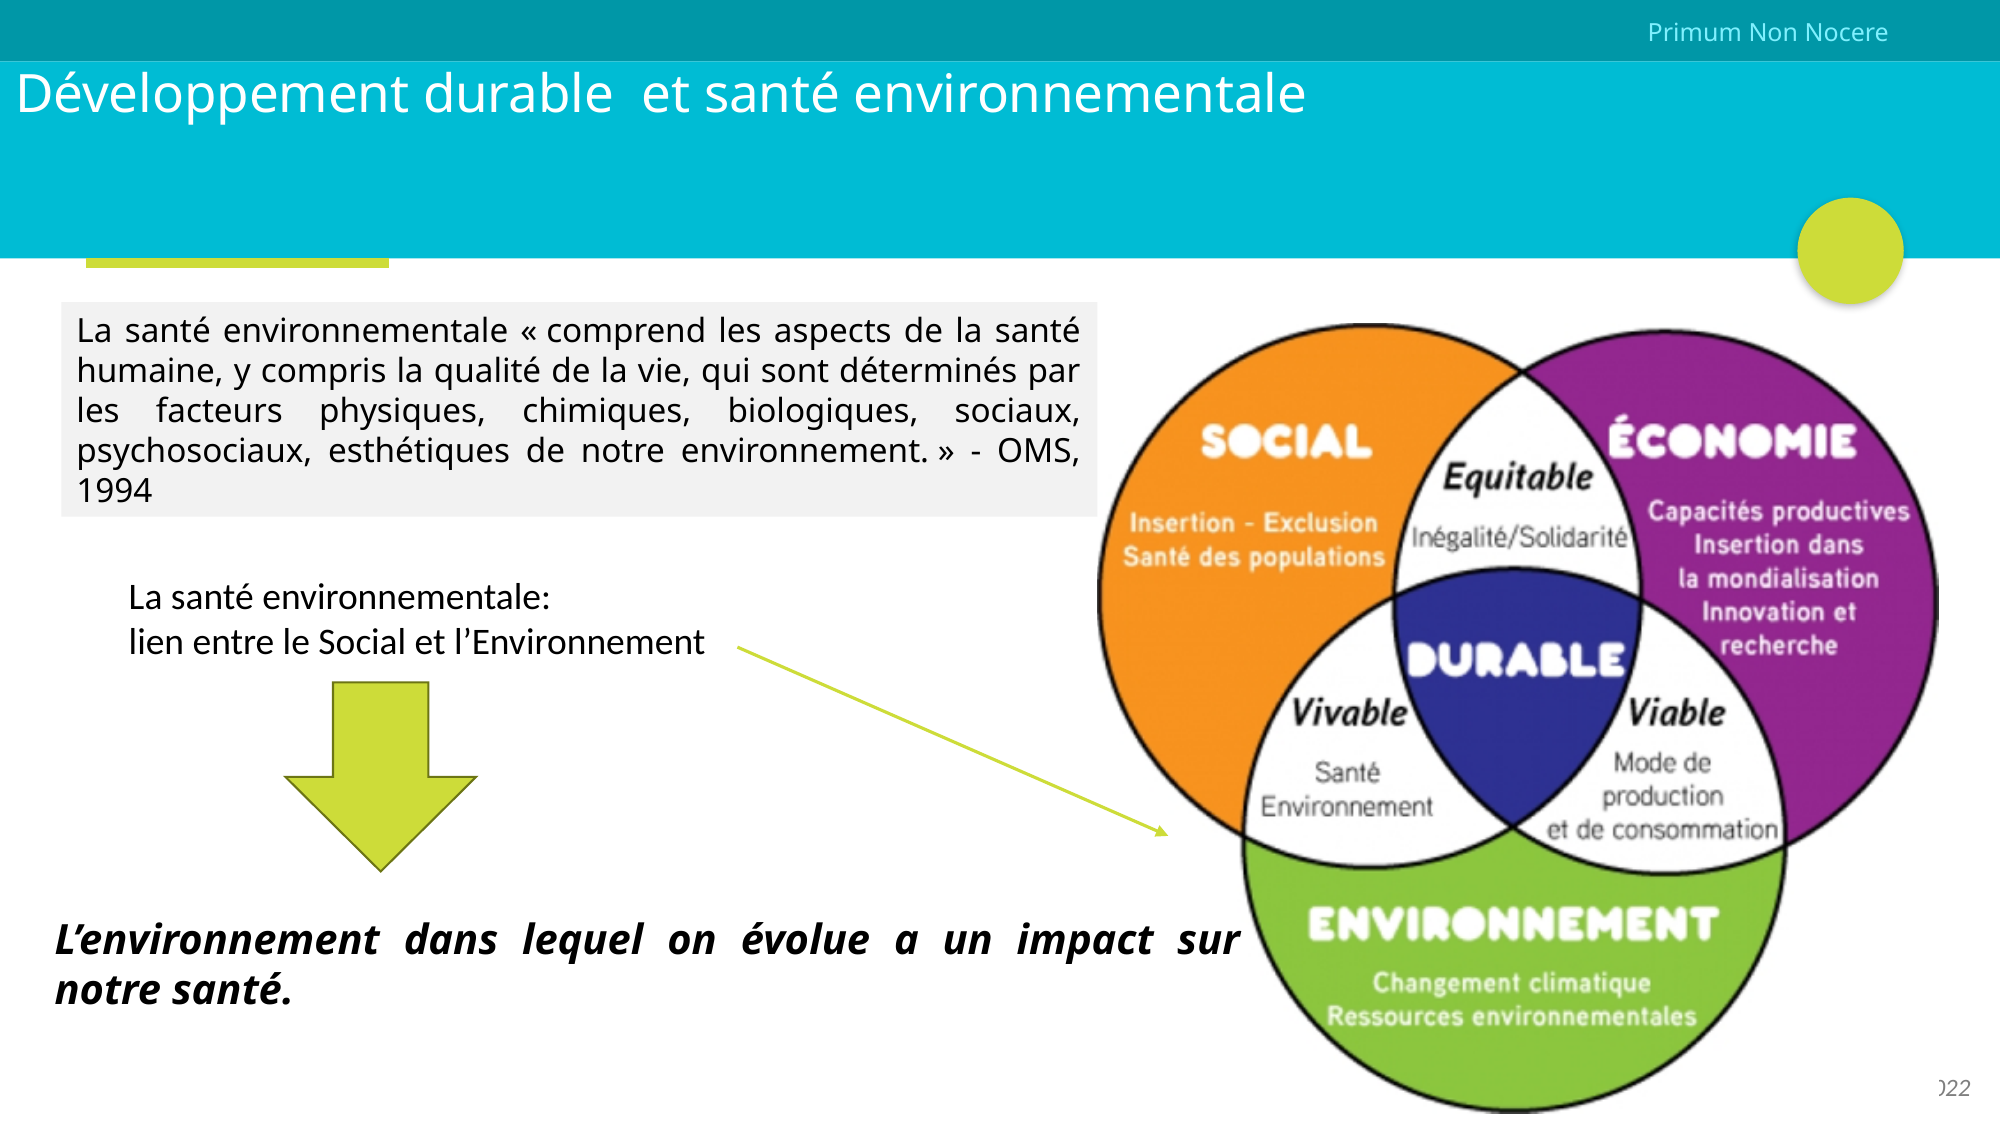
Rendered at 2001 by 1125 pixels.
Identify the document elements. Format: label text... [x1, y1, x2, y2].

text_box [285, 682, 477, 872]
title Développement durable et santé environnementale [0, 59, 1843, 189]
picture [1097, 322, 1939, 1114]
text_box L’environnement dans lequel on évolue a un impact sur notre santé. [39, 905, 1092, 1021]
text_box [737, 646, 1169, 837]
text_box La santé environnementale: lien entre le Social et l’Environnement [113, 564, 738, 670]
text_box La santé environnementale « comprend les aspects de la santé humaine, y compris la qualité de la vie, qui sont déterminés par les facteurs physiques, chimiques, biologiques, sociaux, psychosociaux, esthétiques de notre environnement. » - OMS, 1994 [61, 302, 1098, 517]
